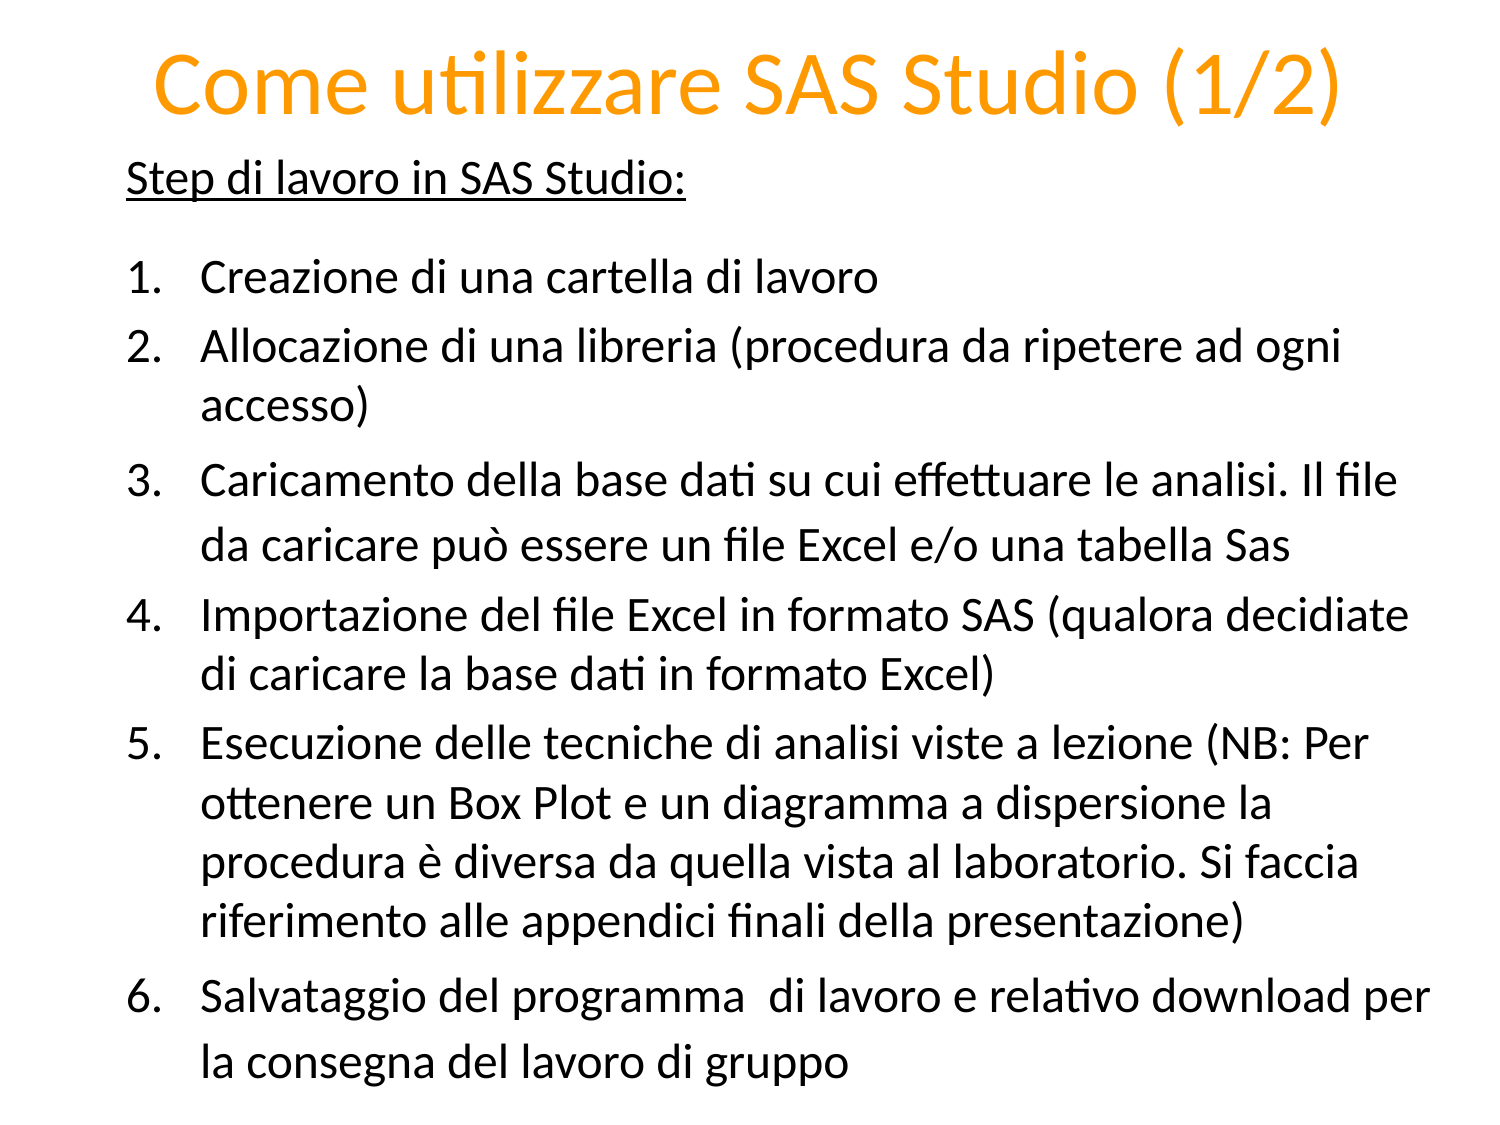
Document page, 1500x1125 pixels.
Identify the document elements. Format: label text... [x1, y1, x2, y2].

text_box Come utilizzare SAS Studio (1/2) [50, 0, 1450, 172]
text_box Step di lavoro in SAS Studio: Creazione di una cartella di lavoro Allocazione di una libreria (procedura da ripetere ad ogni accesso) Caricamento della base dati su cui effettuare le analisi. Il file da caricare può essere un file Excel e/o una tabella Sas Importazione del file Excel in formato SAS (qualora decidiate di caricare la base dati in formato Excel) Esecuzione delle tecniche di analisi viste a lezione (NB: Per ottenere un Box Plot e un diagramma a dispersione la procedura è diversa da quella vista al laboratorio. Si faccia riferimento alle appendici finali della presentazione) Salvataggio del programma di lavoro e relativo download per la consegna del lavoro di gruppo [110, 137, 1447, 1097]
